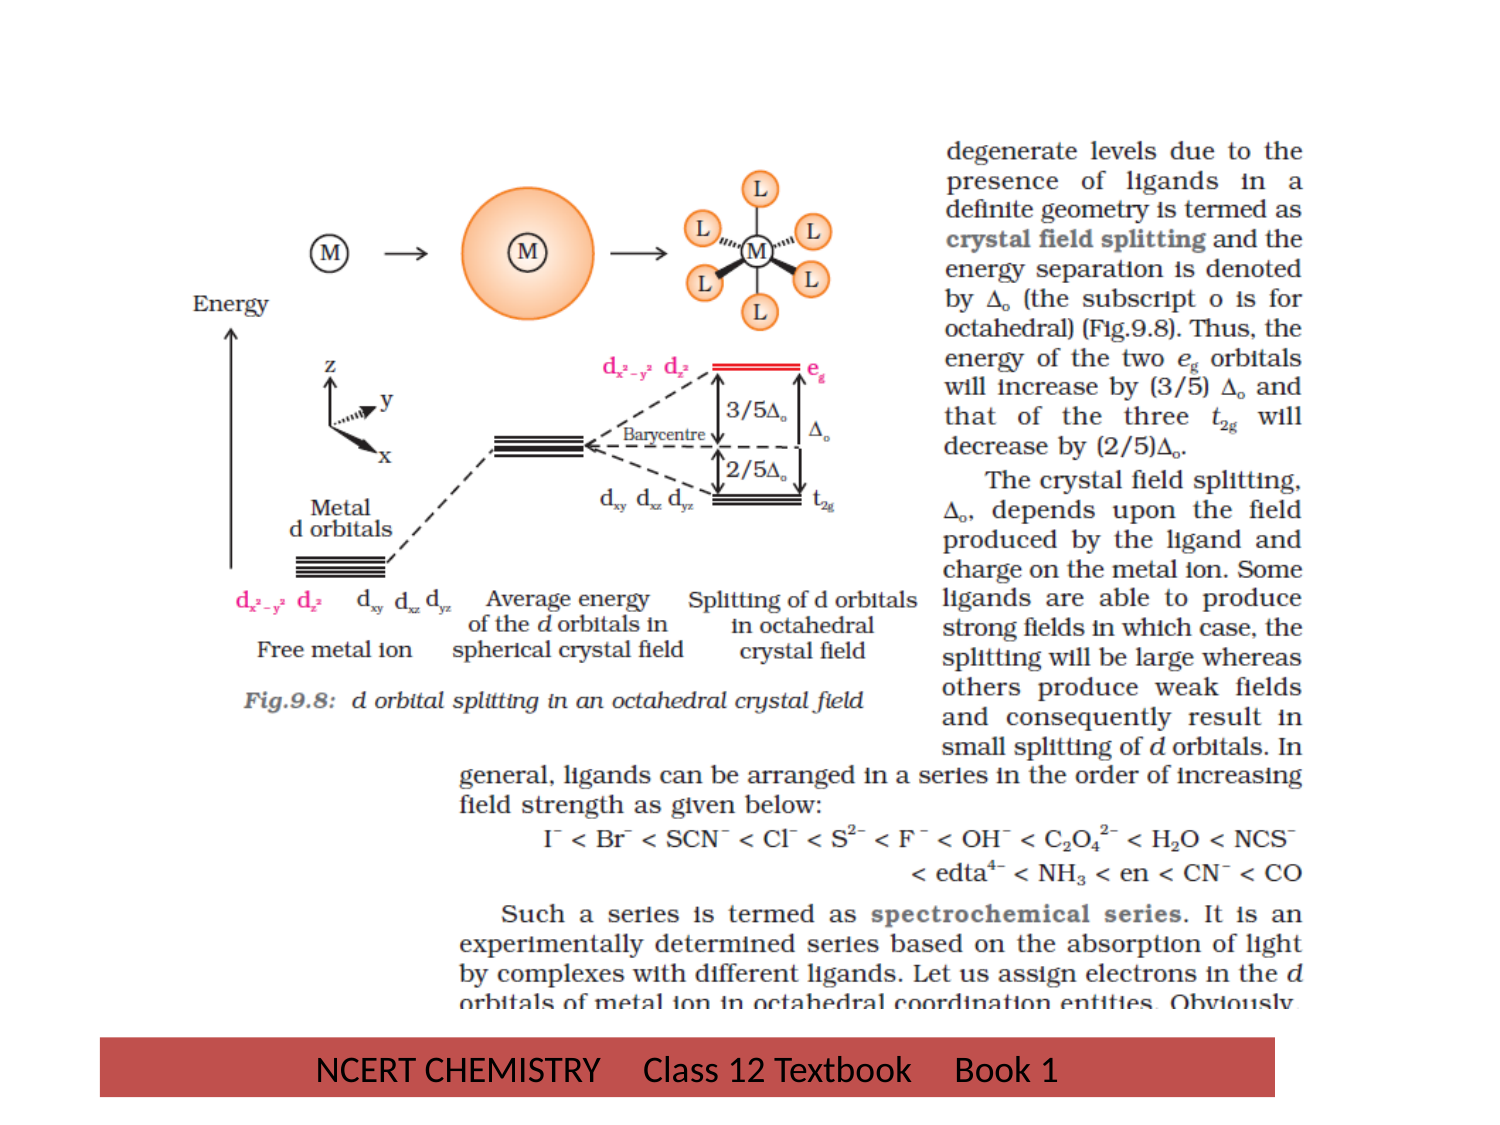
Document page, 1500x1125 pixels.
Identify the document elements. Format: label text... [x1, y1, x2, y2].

picture [180, 49, 1351, 1009]
text_box NCERT CHEMISTRY Class 12 Textbook Book 1 [99, 1037, 1275, 1098]
